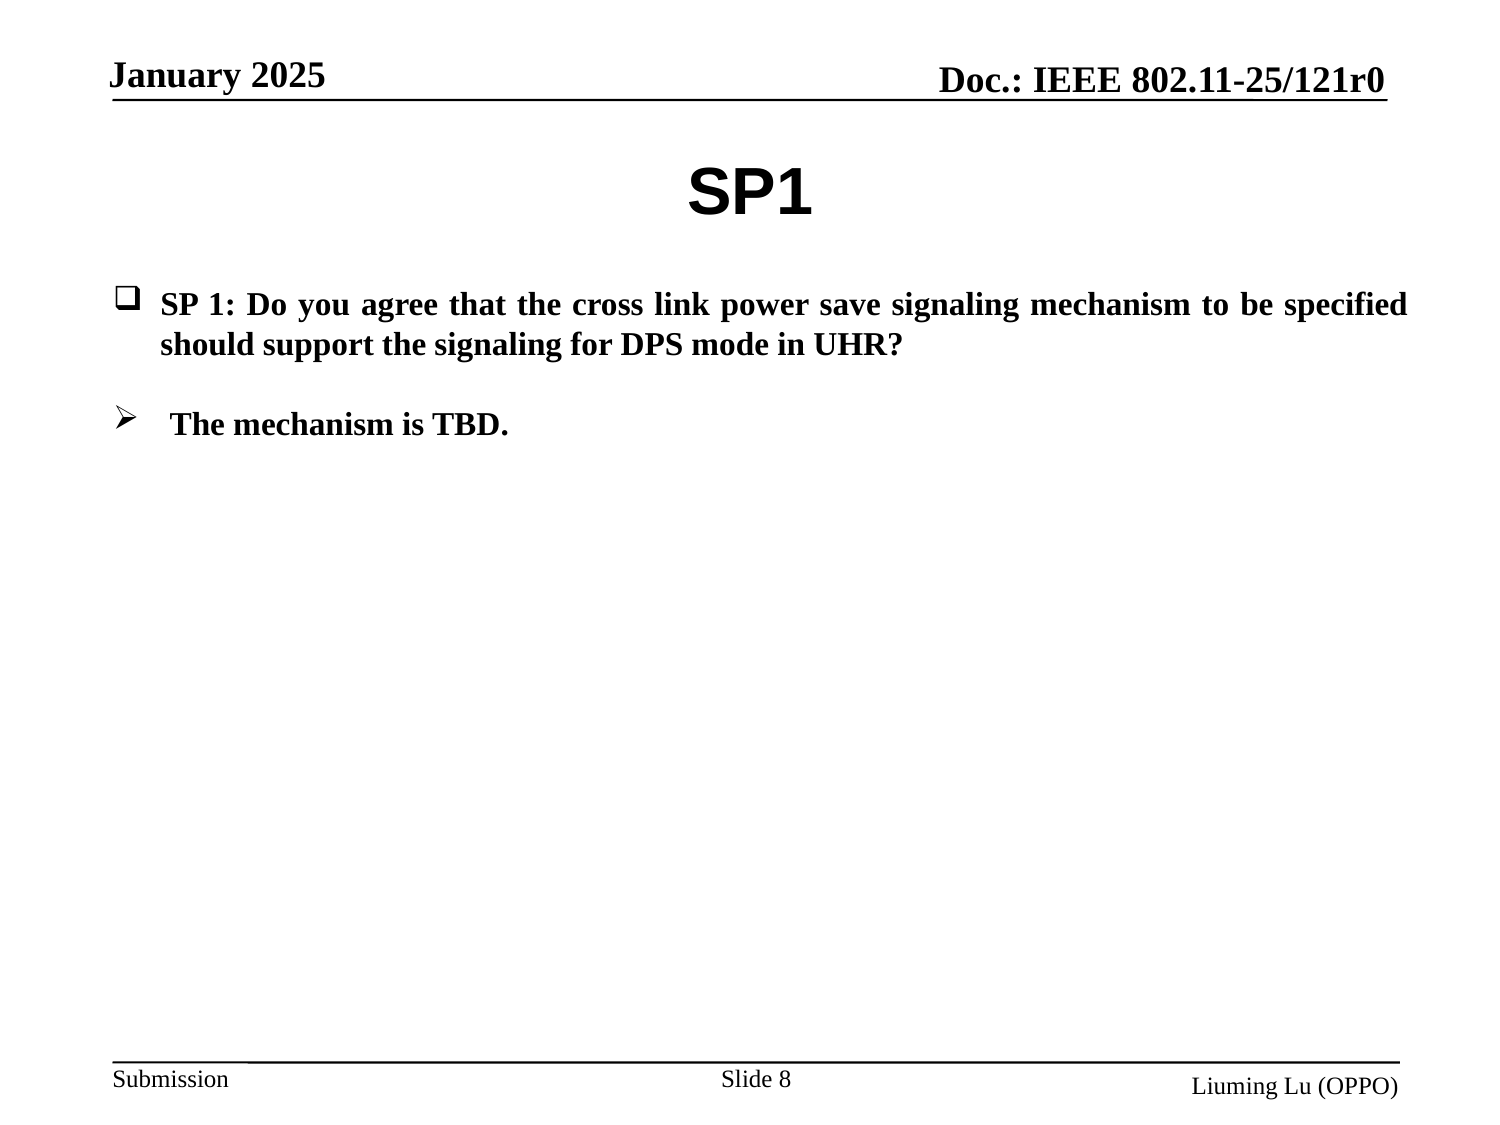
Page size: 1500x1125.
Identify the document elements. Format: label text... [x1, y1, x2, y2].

text_box Liuming Lu (OPPO) [1176, 1062, 1414, 1107]
text_box SP 1: Do you agree that the cross link power save signaling mechanism to be specified should support the signaling for DPS mode in UHR? The mechanism is TBD. [98, 274, 1425, 570]
title SP1 [112, 112, 1388, 263]
slide_number Slide 8 [712, 1061, 800, 1093]
